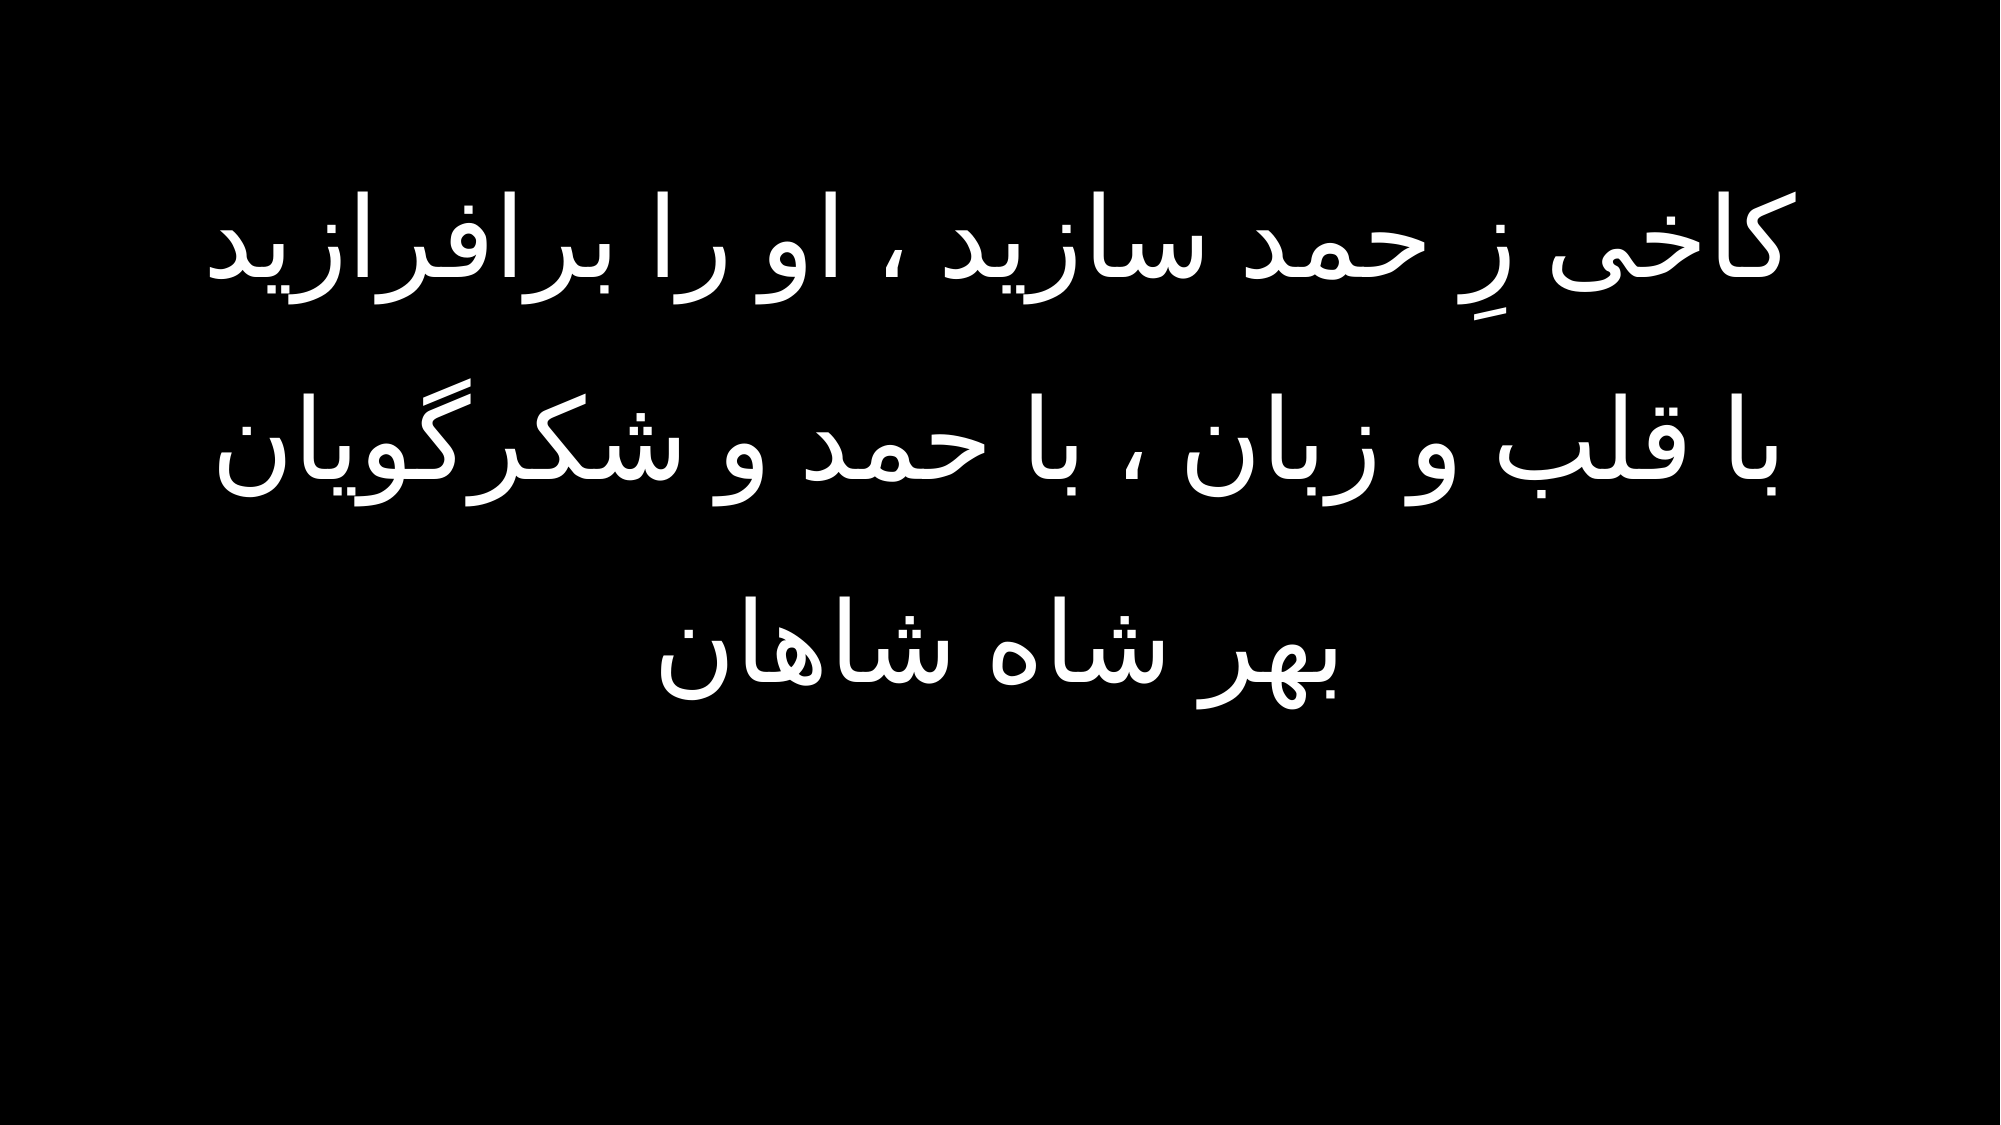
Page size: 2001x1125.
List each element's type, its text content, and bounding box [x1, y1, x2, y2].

text_box کاخی زِ حمد سازید ، او را برافرازید با قلب و زبان ، با حمد و شکرگویان بهر شاه شاهان [0, 0, 2000, 1125]
